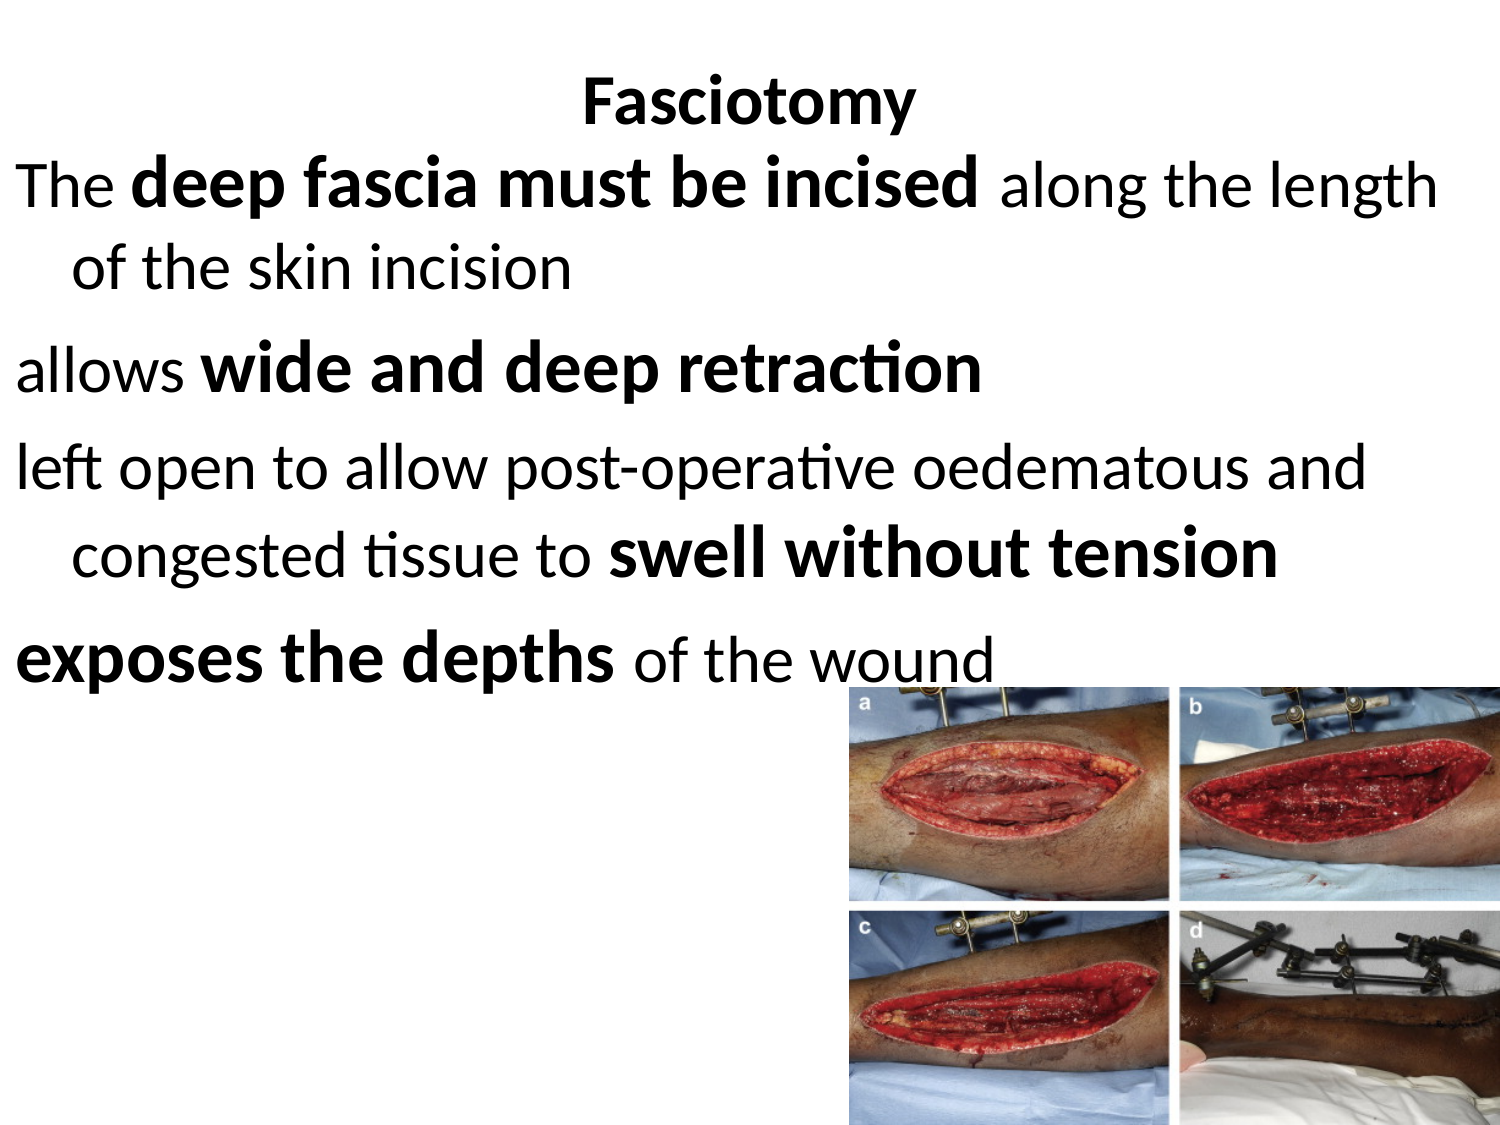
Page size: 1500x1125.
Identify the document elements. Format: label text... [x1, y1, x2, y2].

title Fasciotomy [75, 45, 1425, 125]
picture [849, 687, 1500, 1125]
list The deep fascia must be incised along the length of the skin incision allows wide and deep retraction left open to allow post-operative oedematous and congested tissue to swell without tension exposes the depths of the wound [0, 125, 1500, 943]
